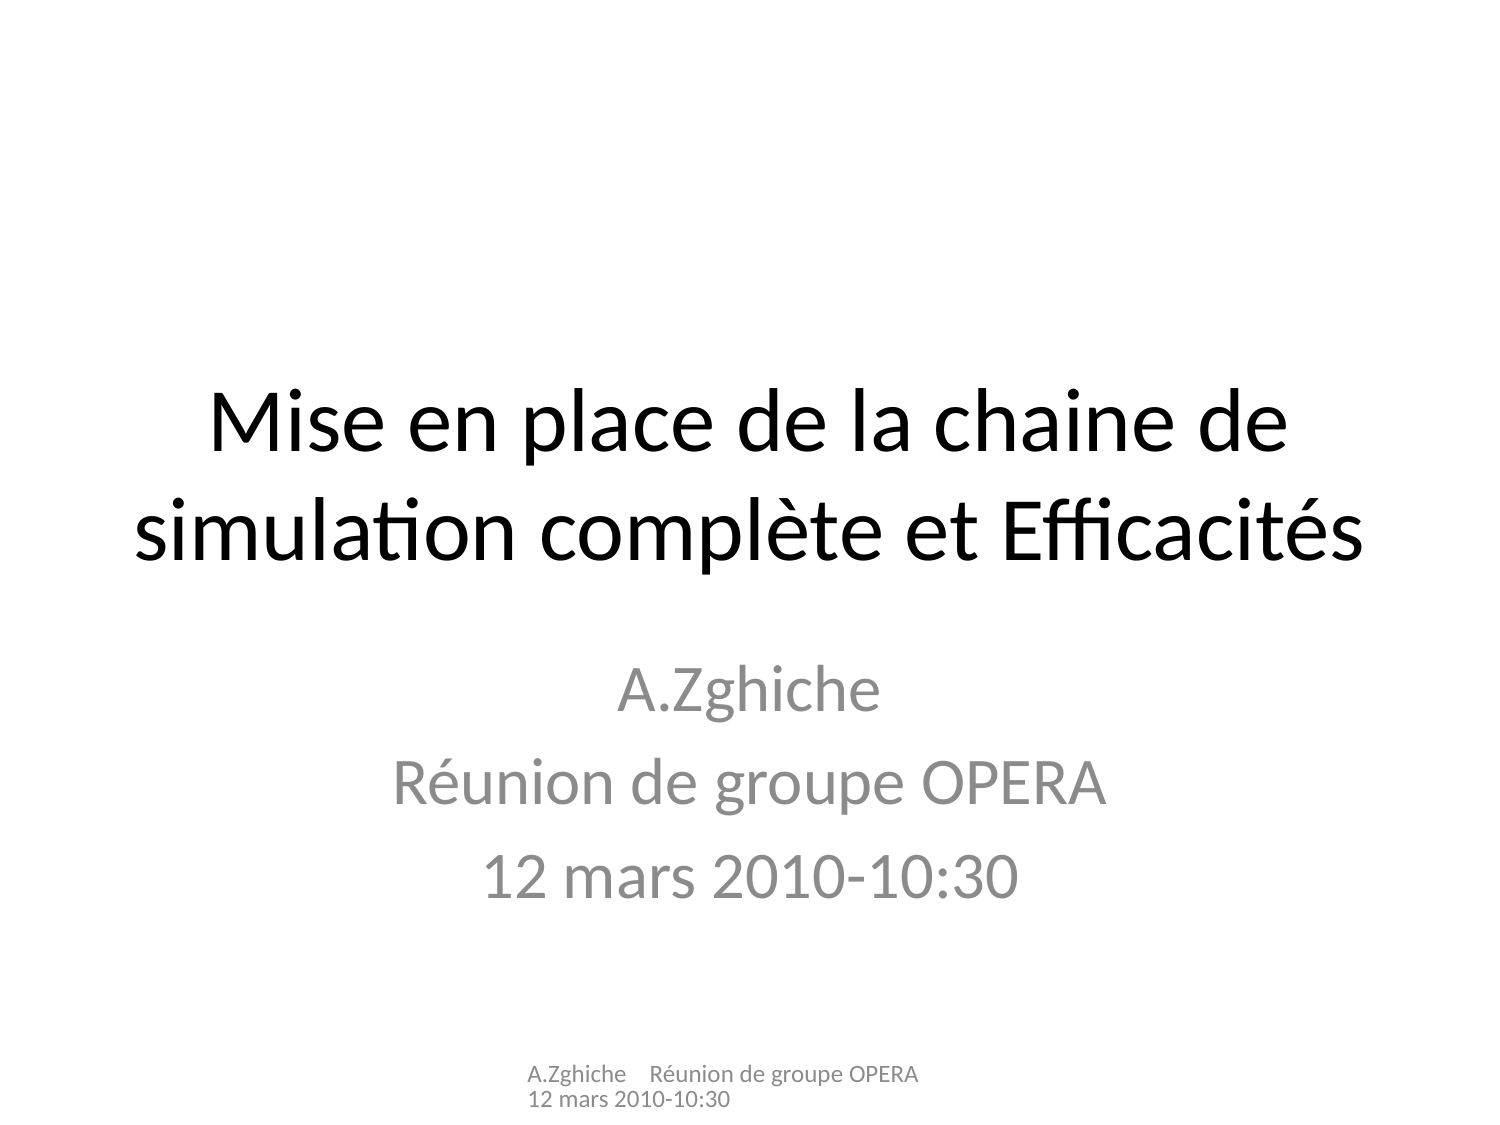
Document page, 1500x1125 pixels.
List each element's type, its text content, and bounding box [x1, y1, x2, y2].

subtitle A.Zghiche Réunion de groupe OPERA 12 mars 2010-10:30 [225, 637, 1275, 925]
title Mise en place de la chaine de simulation complète et Efficacités [112, 349, 1388, 591]
footer A.Zghiche Réunion de groupe OPERA 12 mars 2010-10:30 [512, 1042, 988, 1103]
